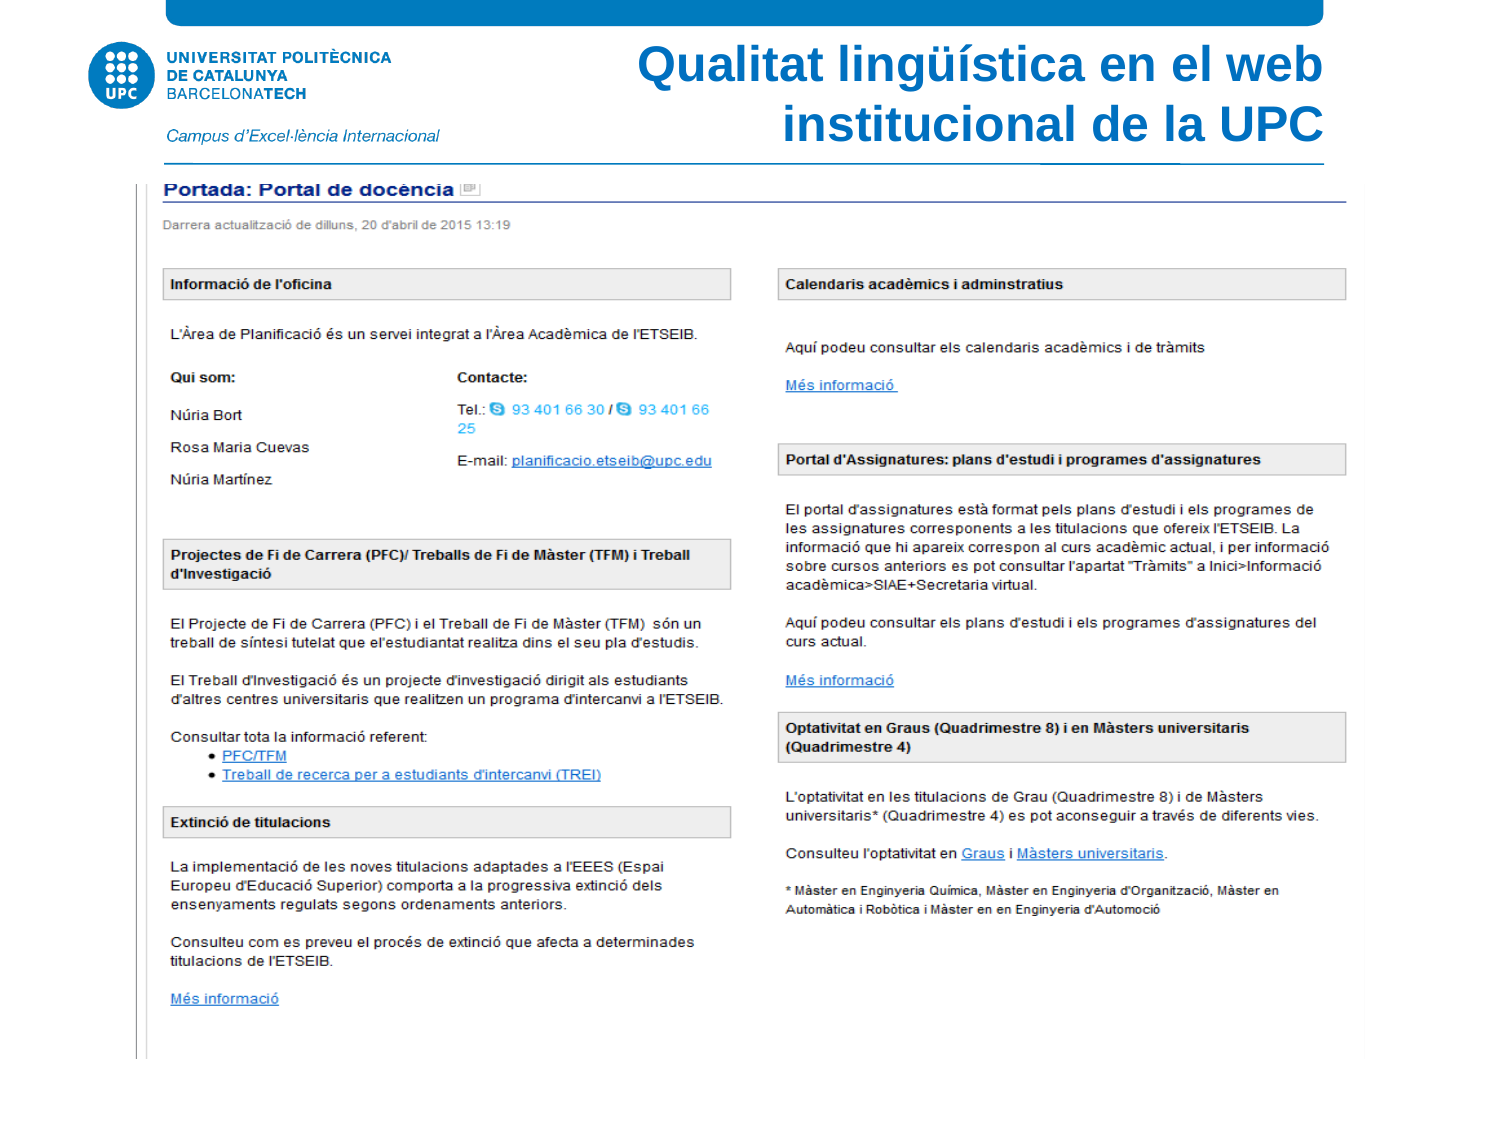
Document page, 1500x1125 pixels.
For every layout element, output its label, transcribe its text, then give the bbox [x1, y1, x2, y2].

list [135, 184, 1365, 1059]
picture [70, 0, 1360, 159]
list Qualitat lingüística en el web institucional de la UPC [530, 23, 1341, 165]
